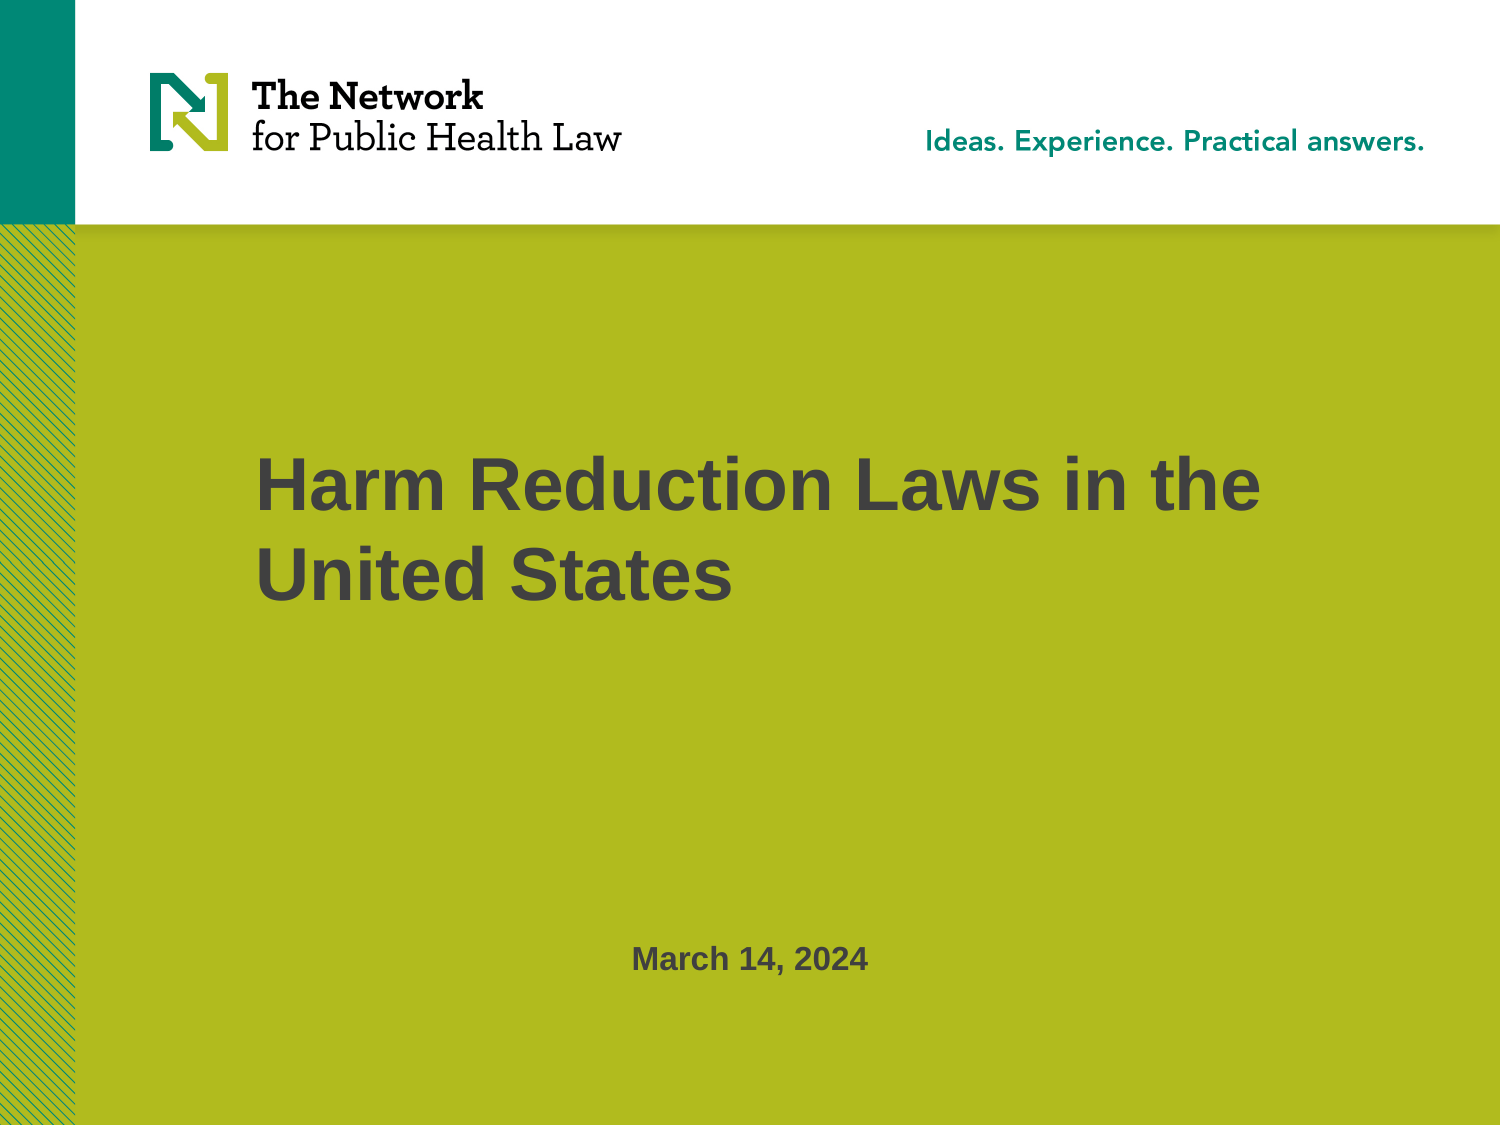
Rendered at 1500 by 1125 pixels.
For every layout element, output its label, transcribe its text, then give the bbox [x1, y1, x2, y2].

picture [0, 0, 1500, 1125]
title Harm Reduction Laws in the United States [255, 433, 1500, 616]
subtitle March 14, 2024 [127, 937, 1373, 978]
